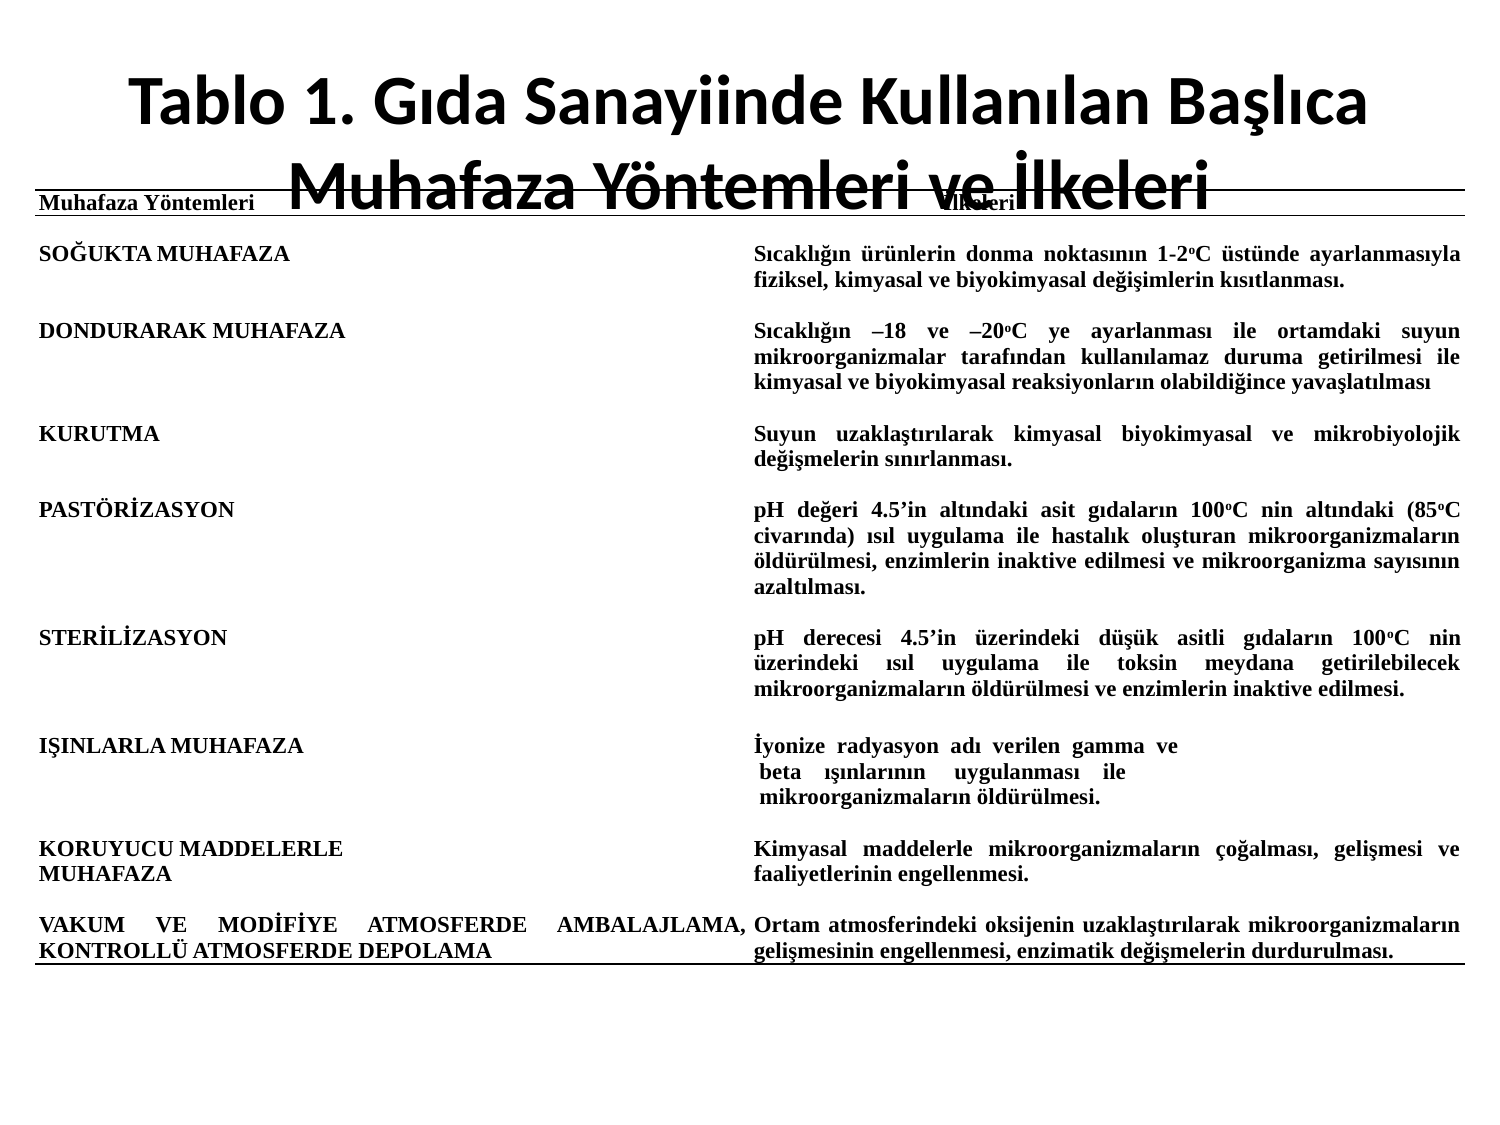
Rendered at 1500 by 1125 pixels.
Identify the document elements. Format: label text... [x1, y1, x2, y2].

table_header İlkeleri [750, 191, 1465, 215]
table_cell VAKUM VE MODİFİYE ATMOSFERDE AMBALAJLAMA, KONTROLLÜ ATMOSFERDE DEPOLAMA [35, 887, 750, 963]
table_cell İyonize radyasyon adı verilen gamma ve beta ışınlarının uygulanması ile mikroorganizmaların öldürülmesi. [750, 708, 1465, 810]
table_cell DONDURARAK MUHAFAZA [35, 293, 750, 395]
table_cell Kimyasal maddelerle mikroorganizmaların çoğalması, gelişmesi ve faaliyetlerinin engellenmesi. [750, 810, 1465, 887]
table_cell STERİLİZASYON [35, 599, 750, 708]
table_header Muhafaza Yöntemleri [35, 191, 750, 215]
table_cell KURUTMA [35, 395, 750, 472]
table_cell SOĞUKTA MUHAFAZA [35, 216, 750, 293]
table_cell Sıcaklığın ürünlerin donma noktasının 1-2oC üstünde ayarlanmasıyla fiziksel, kimyasal ve biyokimyasal değişimlerin kısıtlanması. [750, 216, 1465, 293]
table_cell pH değeri 4.5’in altındaki asit gıdaların 100oC nin altındaki (85oC civarında) ısıl uygulama ile hastalık oluşturan mikroorganizmaların öldürülmesi, enzimlerin inaktive edilmesi ve mikroorganizma sayısının azaltılması. [750, 472, 1465, 599]
table_cell Ortam atmosferindeki oksijenin uzaklaştırılarak mikroorganizmaların gelişmesinin engellenmesi, enzimatik değişmelerin durdurulması. [750, 887, 1465, 963]
table_cell Suyun uzaklaştırılarak kimyasal biyokimyasal ve mikrobiyolojik değişmelerin sınırlanması. [750, 395, 1465, 472]
table_cell PASTÖRİZASYON [35, 472, 750, 599]
title Tablo 1. Gıda Sanayiinde Kullanılan Başlıca Muhafaza Yöntemleri ve İlkeleri [75, 45, 1425, 189]
table_cell Sıcaklığın –18 ve –20oC ye ayarlanması ile ortamdaki suyun mikroorganizmalar tarafından kullanılamaz duruma getirilmesi ile kimyasal ve biyokimyasal reaksiyonların olabildiğince yavaşlatılması [750, 293, 1465, 395]
table_cell KORUYUCU MADDELERLE MUHAFAZA [35, 810, 750, 887]
table_cell pH derecesi 4.5’in üzerindeki düşük asitli gıdaların 100oC nin üzerindeki ısıl uygulama ile toksin meydana getirilebilecek mikroorganizmaların öldürülmesi ve enzimlerin inaktive edilmesi. [750, 599, 1465, 708]
table_cell IŞINLARLA MUHAFAZA [35, 708, 750, 810]
